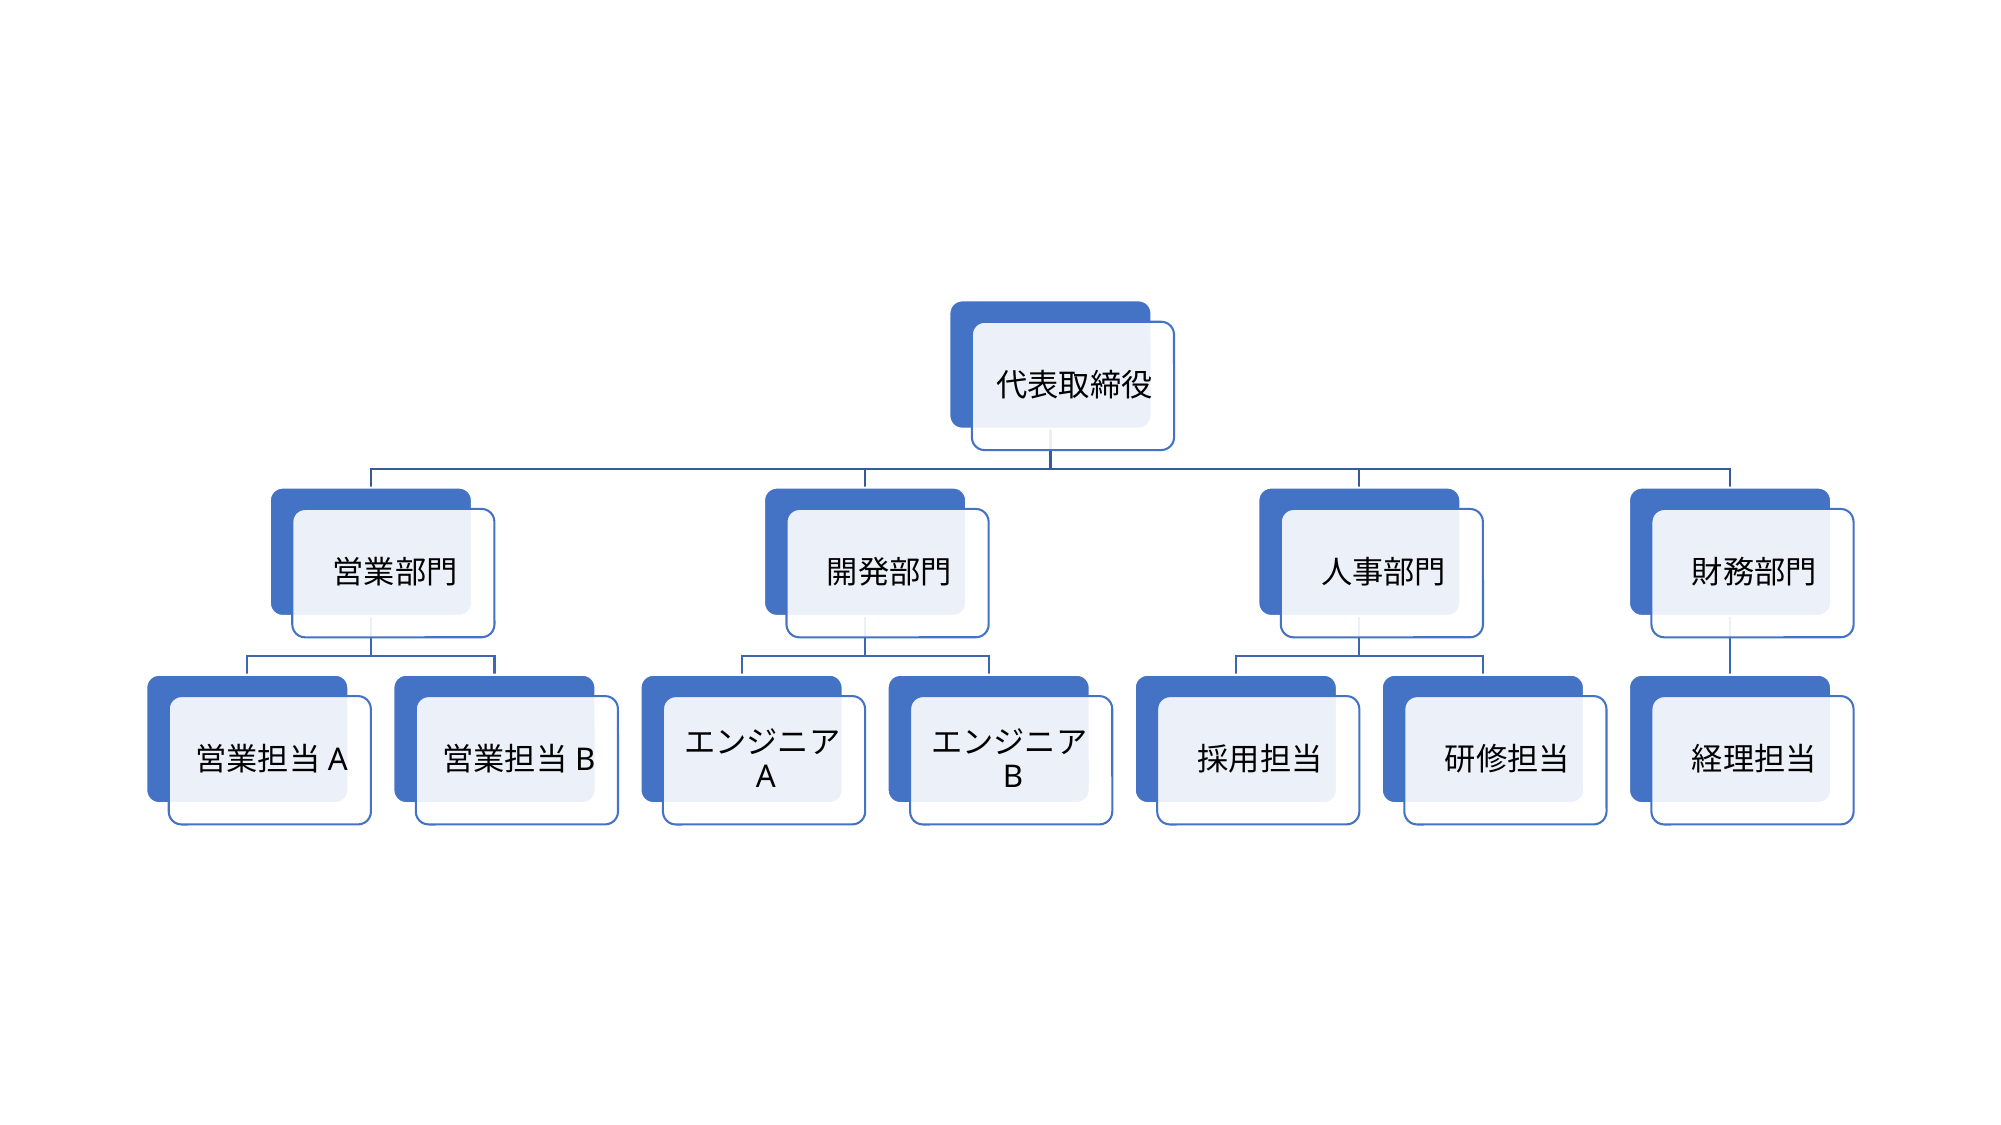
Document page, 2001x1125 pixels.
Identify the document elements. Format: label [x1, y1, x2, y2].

text_box [144, 0, 1856, 1125]
